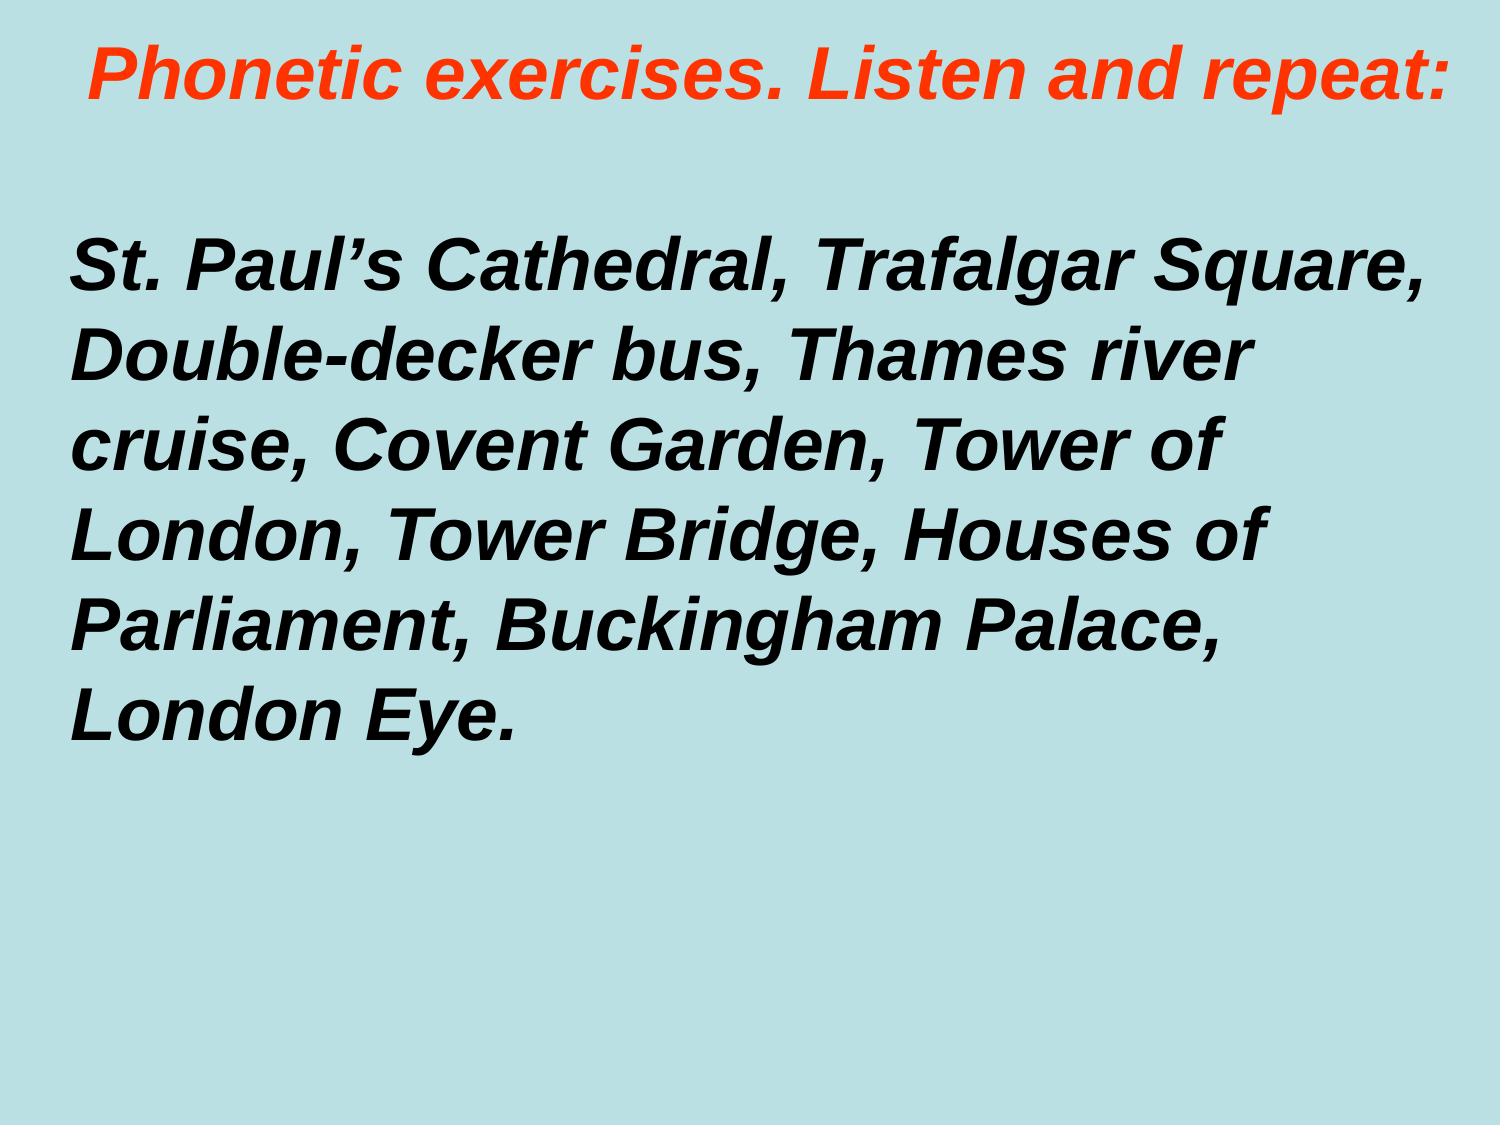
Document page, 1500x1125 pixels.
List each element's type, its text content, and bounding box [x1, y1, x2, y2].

list St. Paul’s Cathedral, Trafalgar Square, Double-decker bus, Thames river cruise, Covent Garden, Tower of London, Tower Bridge, Houses of Parliament, Buckingham Palace, London Eye. [0, 208, 1499, 1053]
title Phonetic exercises. Listen and repeat: [41, 90, 1500, 149]
